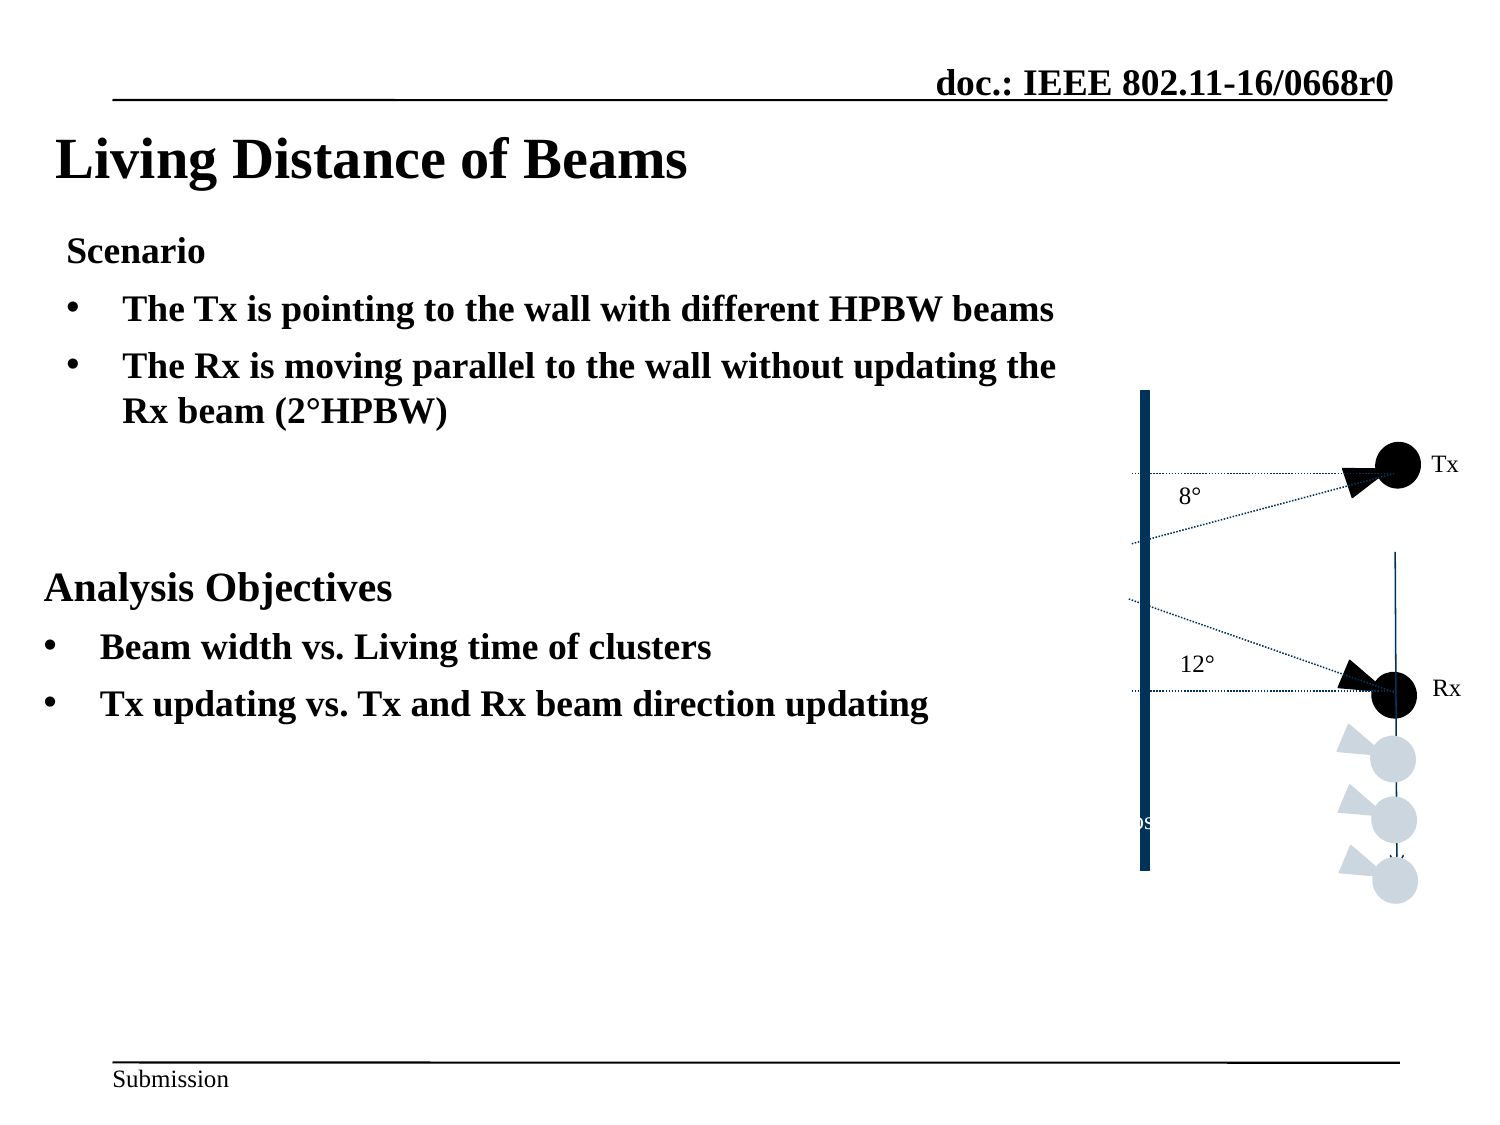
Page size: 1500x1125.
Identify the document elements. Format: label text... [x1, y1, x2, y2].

list Scenario The Tx is pointing to the wall with different HPBW beams The Rx is moving parallel to the wall without updating the Rx beam (2°HPBW) [50, 218, 1077, 543]
text_box Analysis Objectives Beam width vs. Living time of clusters Tx updating vs. Tx and Rx beam direction updating [28, 551, 1054, 876]
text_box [1068, 390, 1484, 908]
title Living Distance of Beams [55, 115, 1407, 196]
